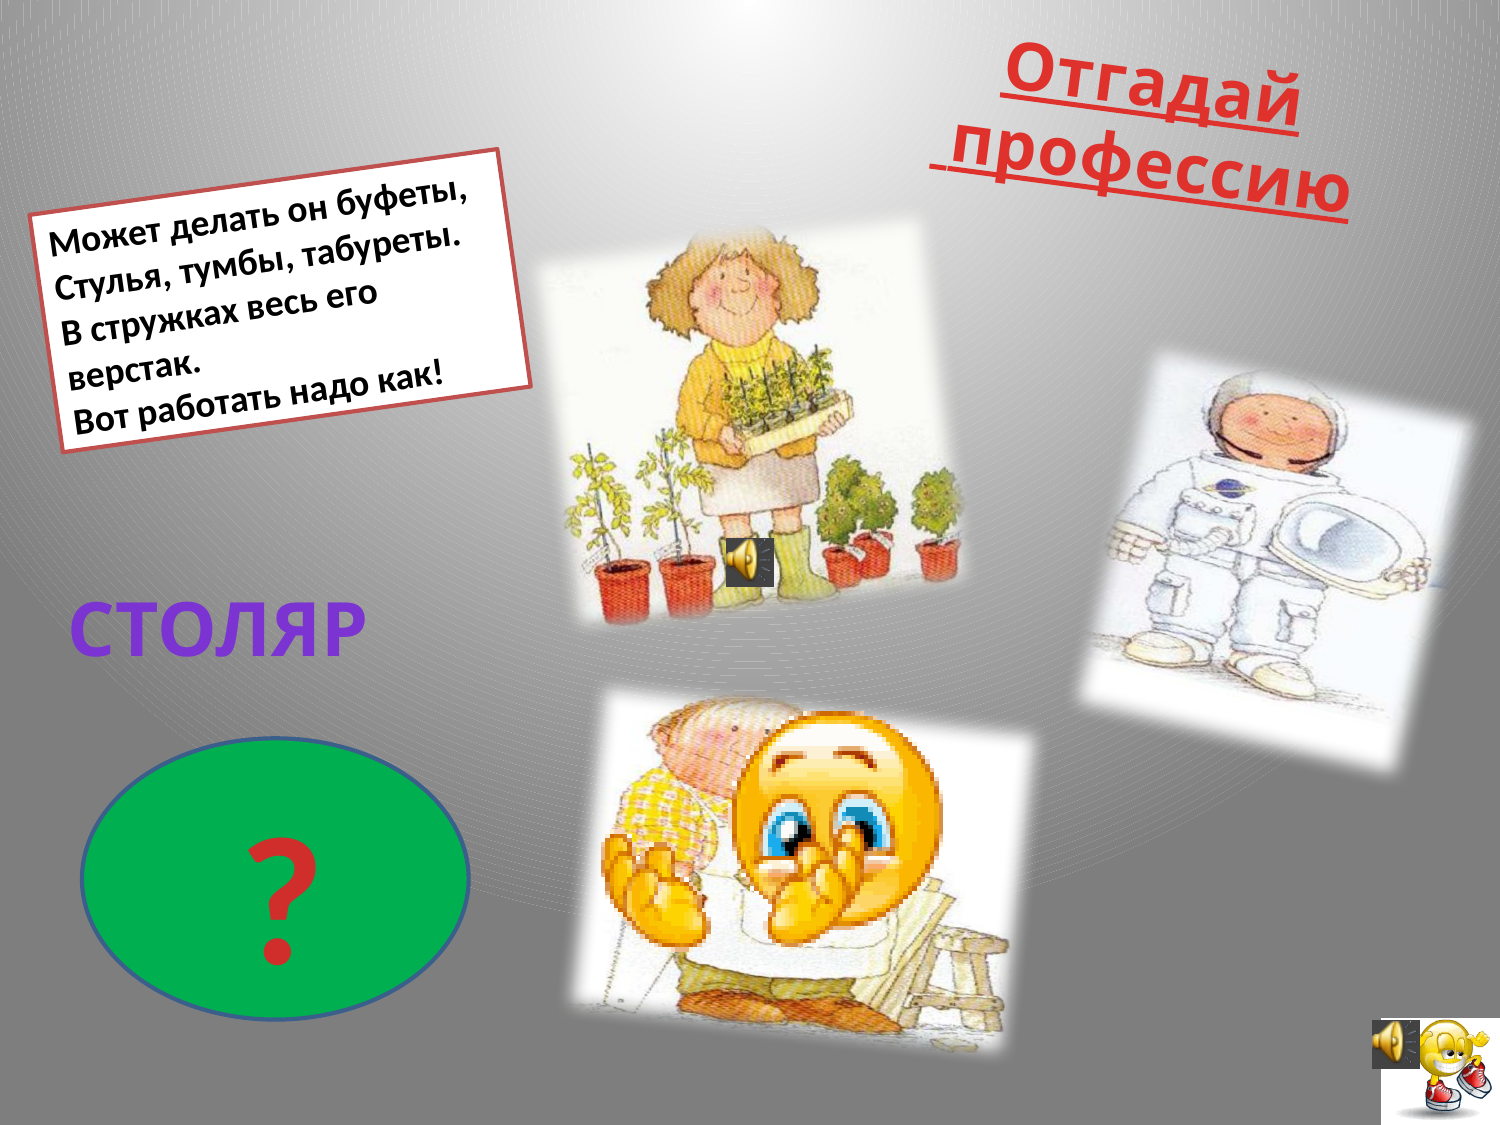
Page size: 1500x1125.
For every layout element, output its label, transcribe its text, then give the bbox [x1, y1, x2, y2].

text_box СТОЛЯР [29, 574, 408, 679]
text_box [79, 736, 471, 1022]
picture [537, 219, 963, 622]
picture [1370, 1018, 1500, 1125]
picture [1091, 361, 1461, 764]
picture [568, 692, 1038, 1047]
text_box ? [211, 773, 353, 1009]
text_box Может делать он буфеты, Стулья, тумбы, табуреты. В стружках весь его верстак. Вот работать надо как! [27, 146, 532, 455]
text_box Отгадай профессию [893, 1, 1404, 240]
